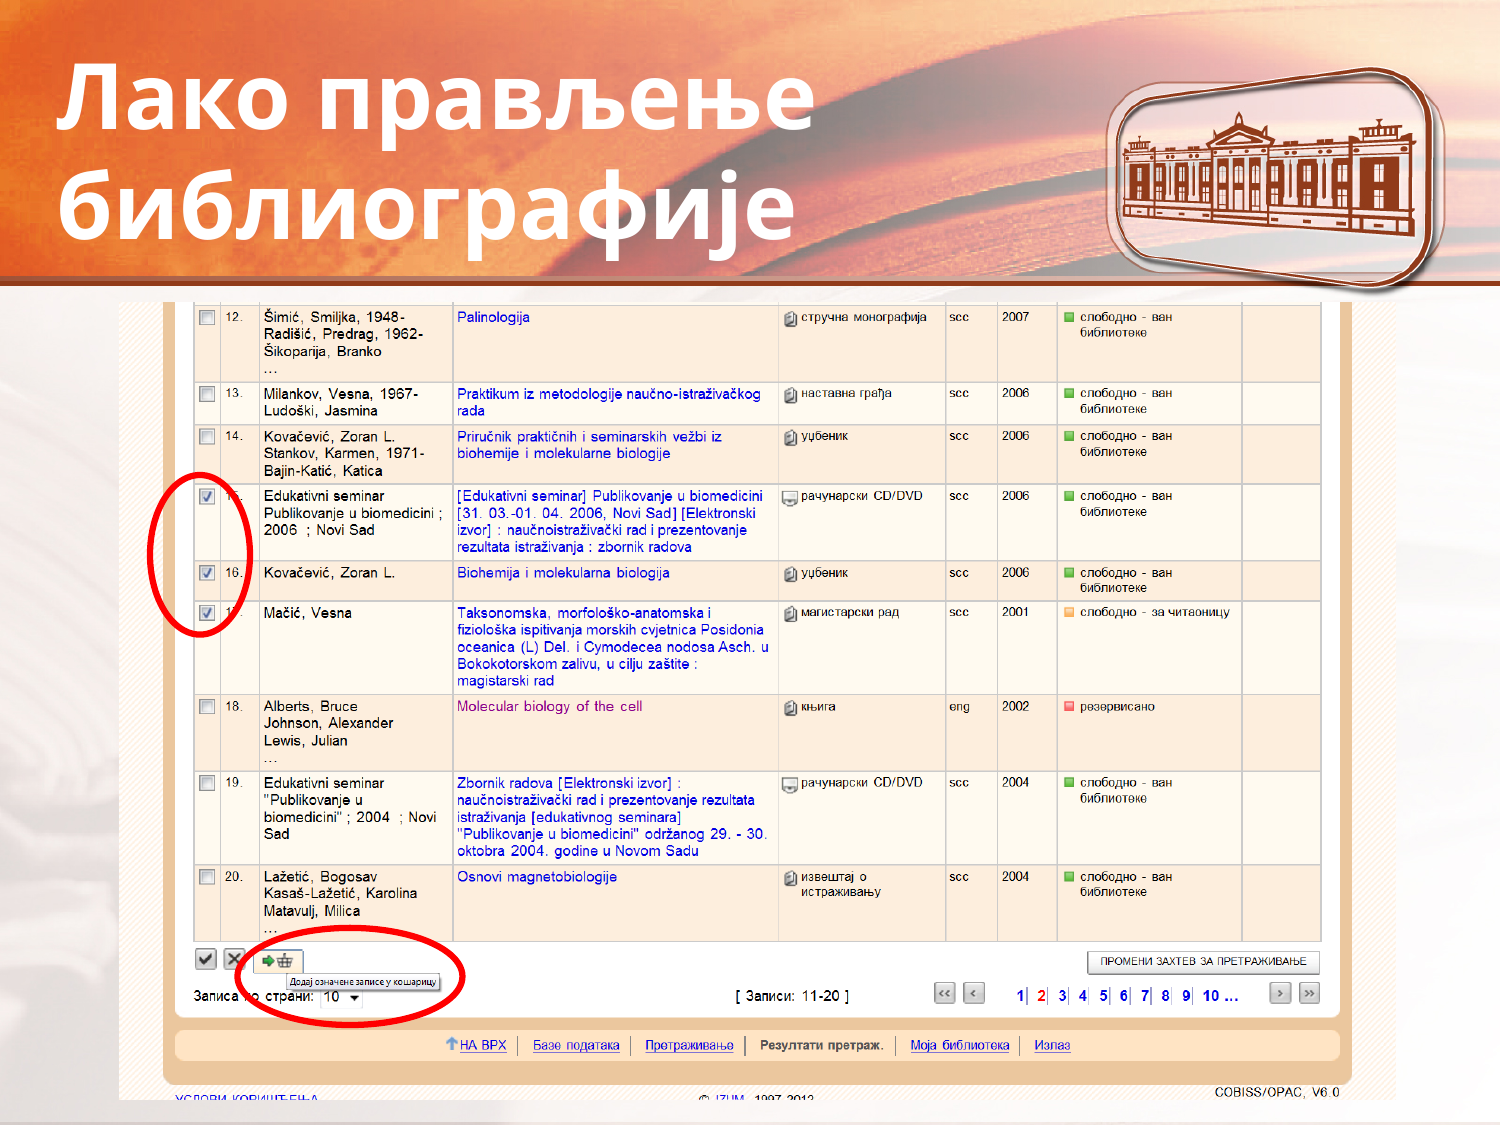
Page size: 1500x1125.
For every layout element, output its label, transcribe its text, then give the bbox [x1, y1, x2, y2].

title Лако прављење библиографије [40, 18, 1093, 266]
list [119, 302, 1396, 1101]
picture [0, 0, 1500, 1125]
